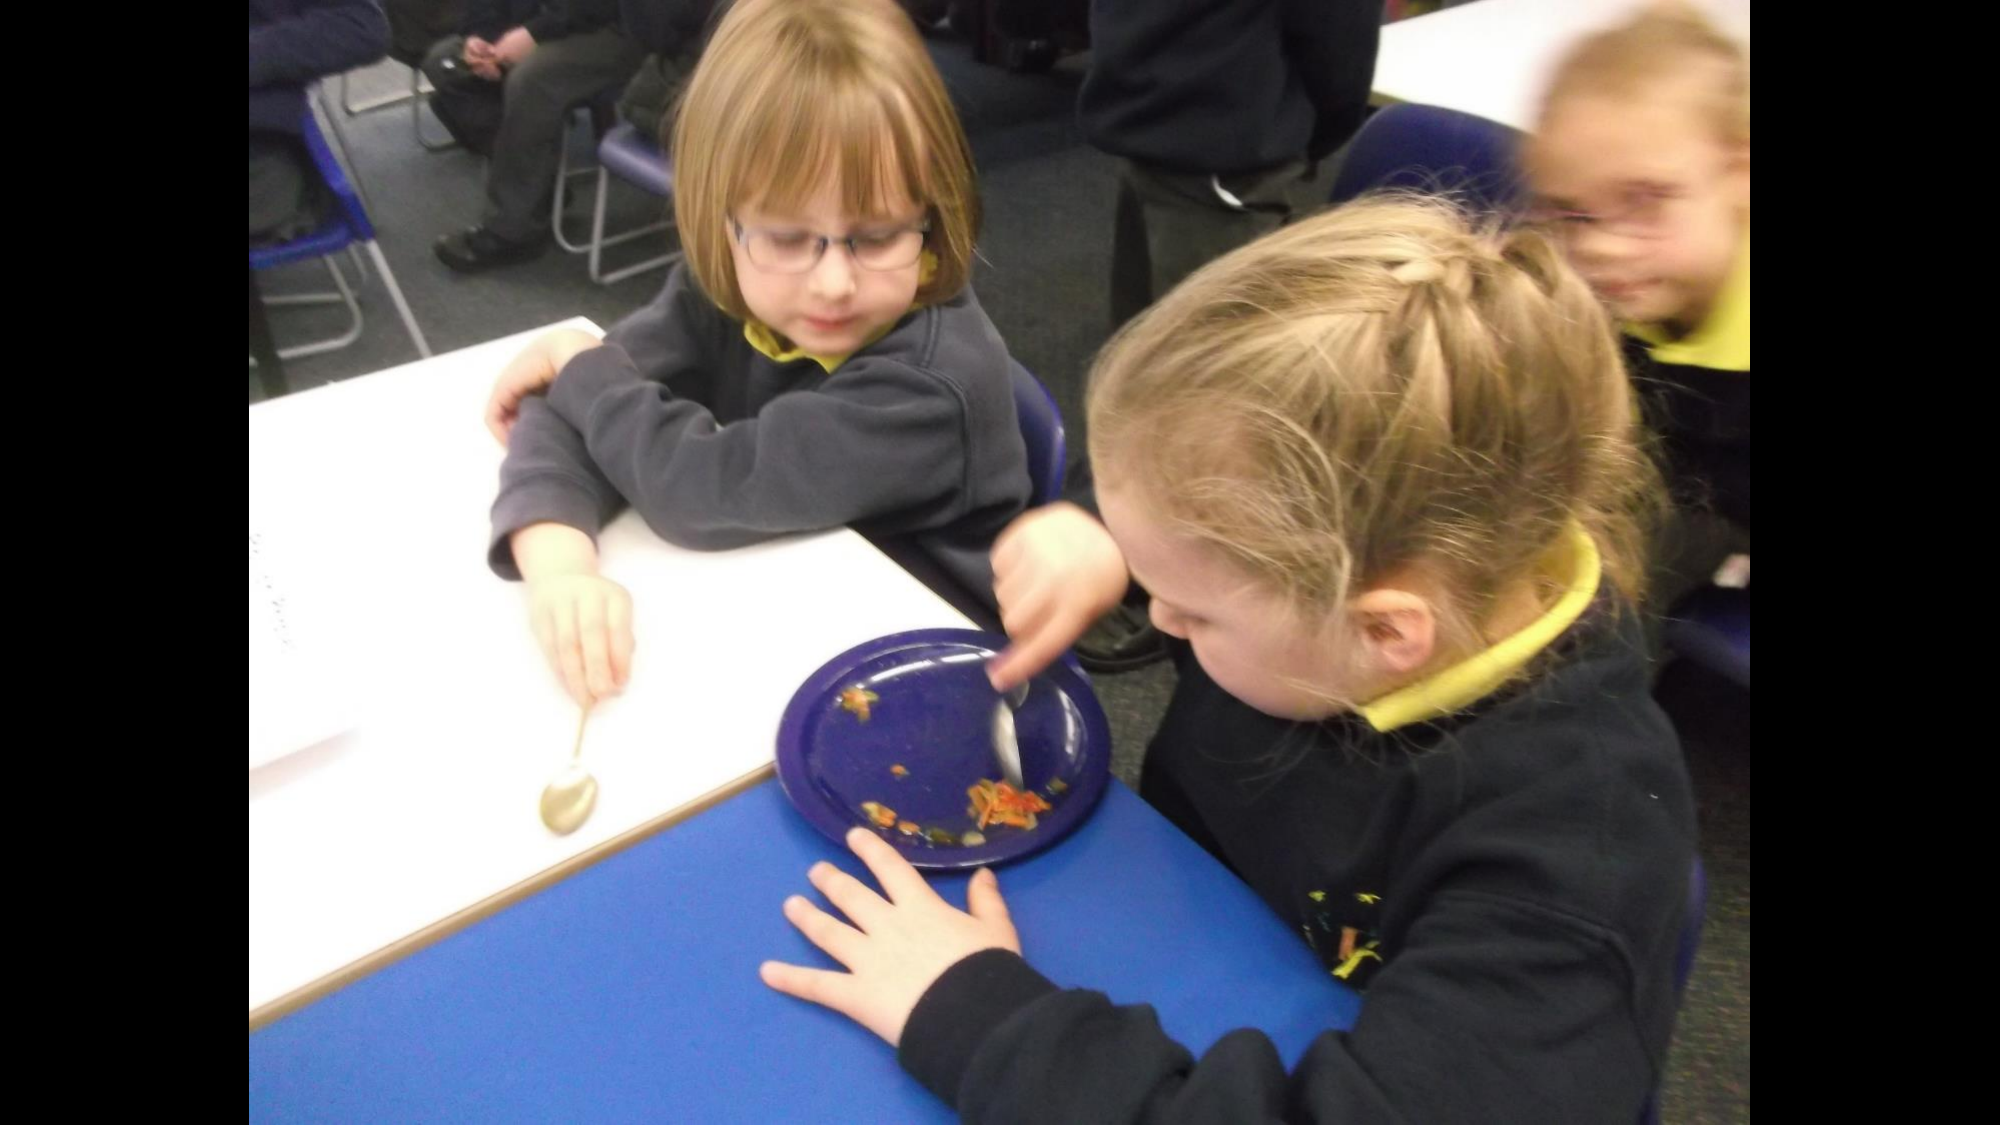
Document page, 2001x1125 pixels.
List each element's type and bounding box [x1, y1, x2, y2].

picture [249, 0, 1750, 1125]
